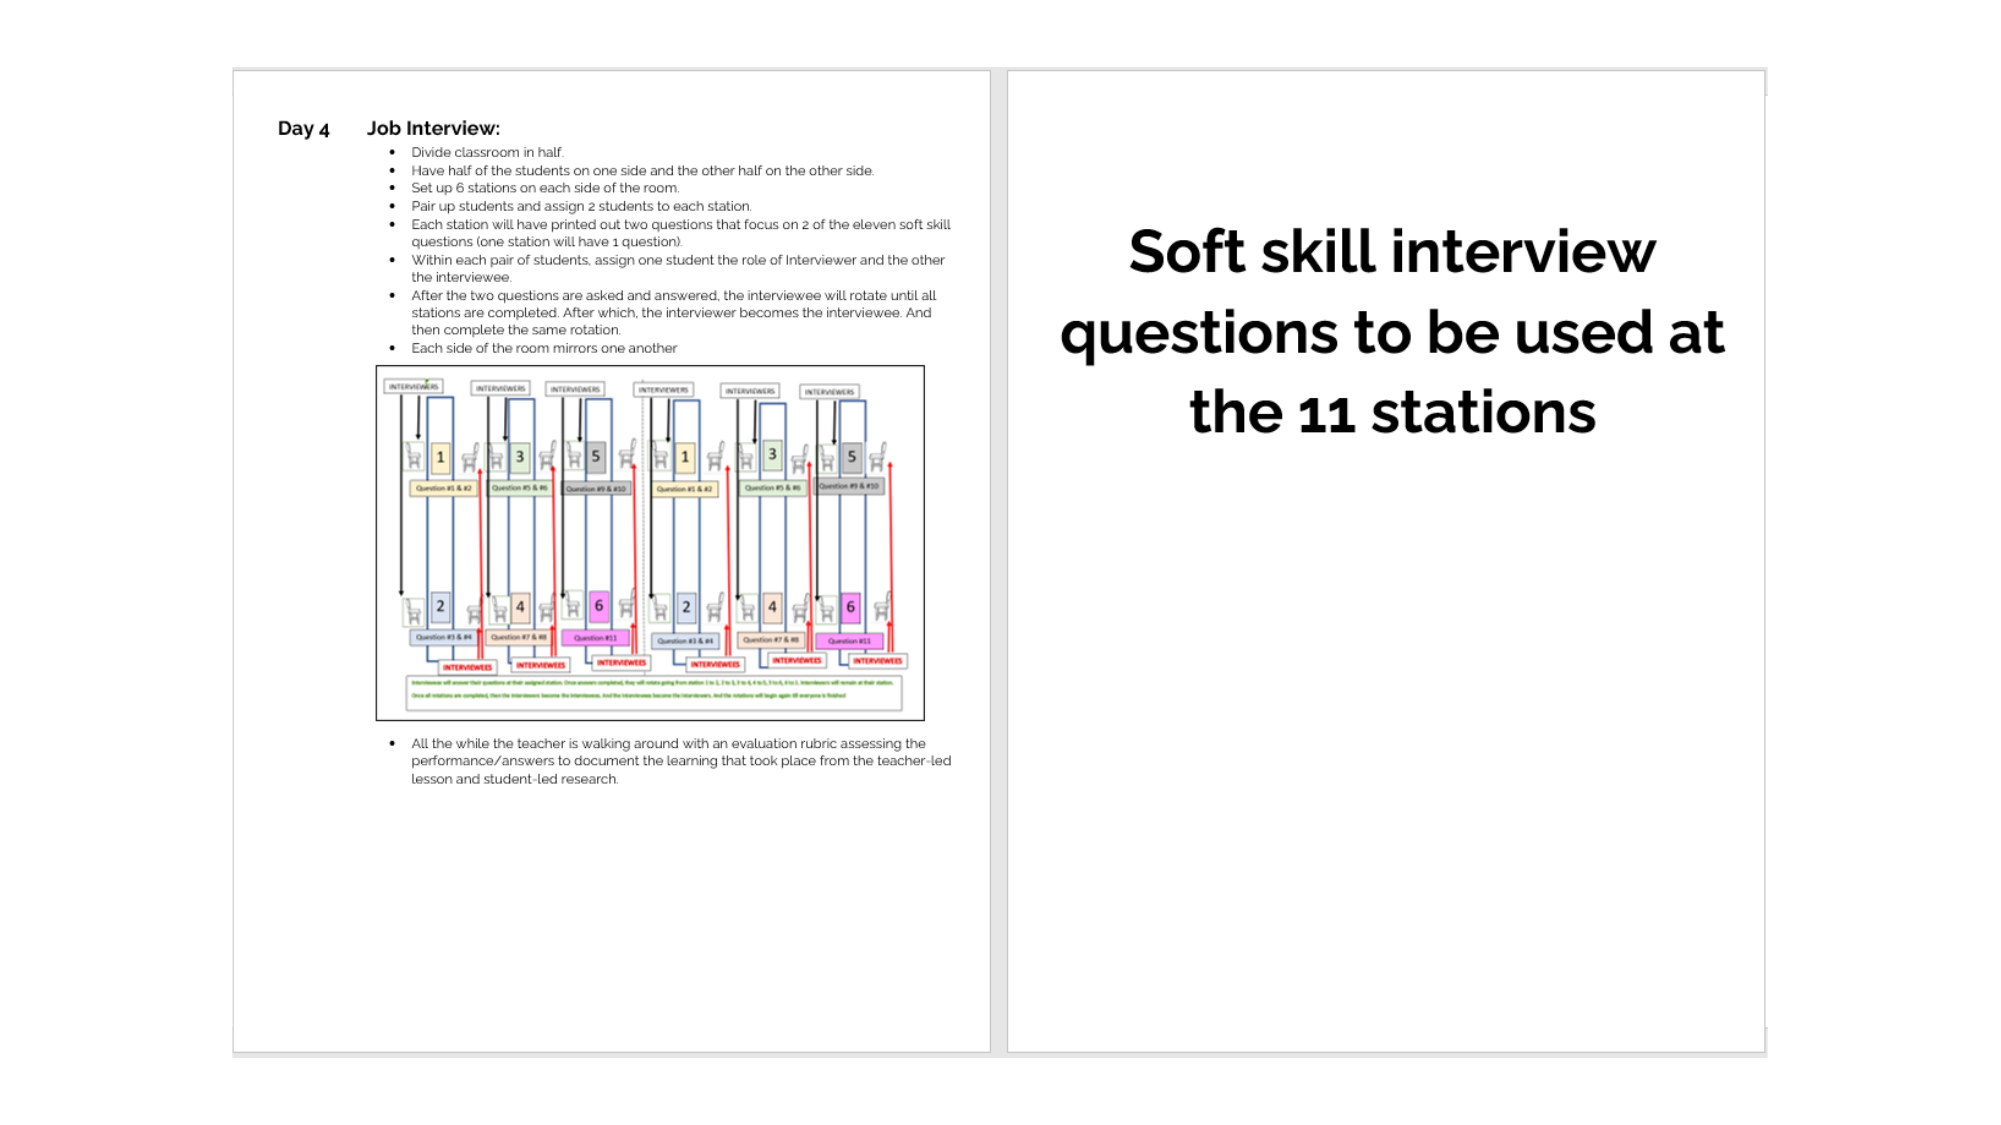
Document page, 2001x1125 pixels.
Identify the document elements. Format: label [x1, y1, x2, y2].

picture [232, 67, 1768, 1058]
